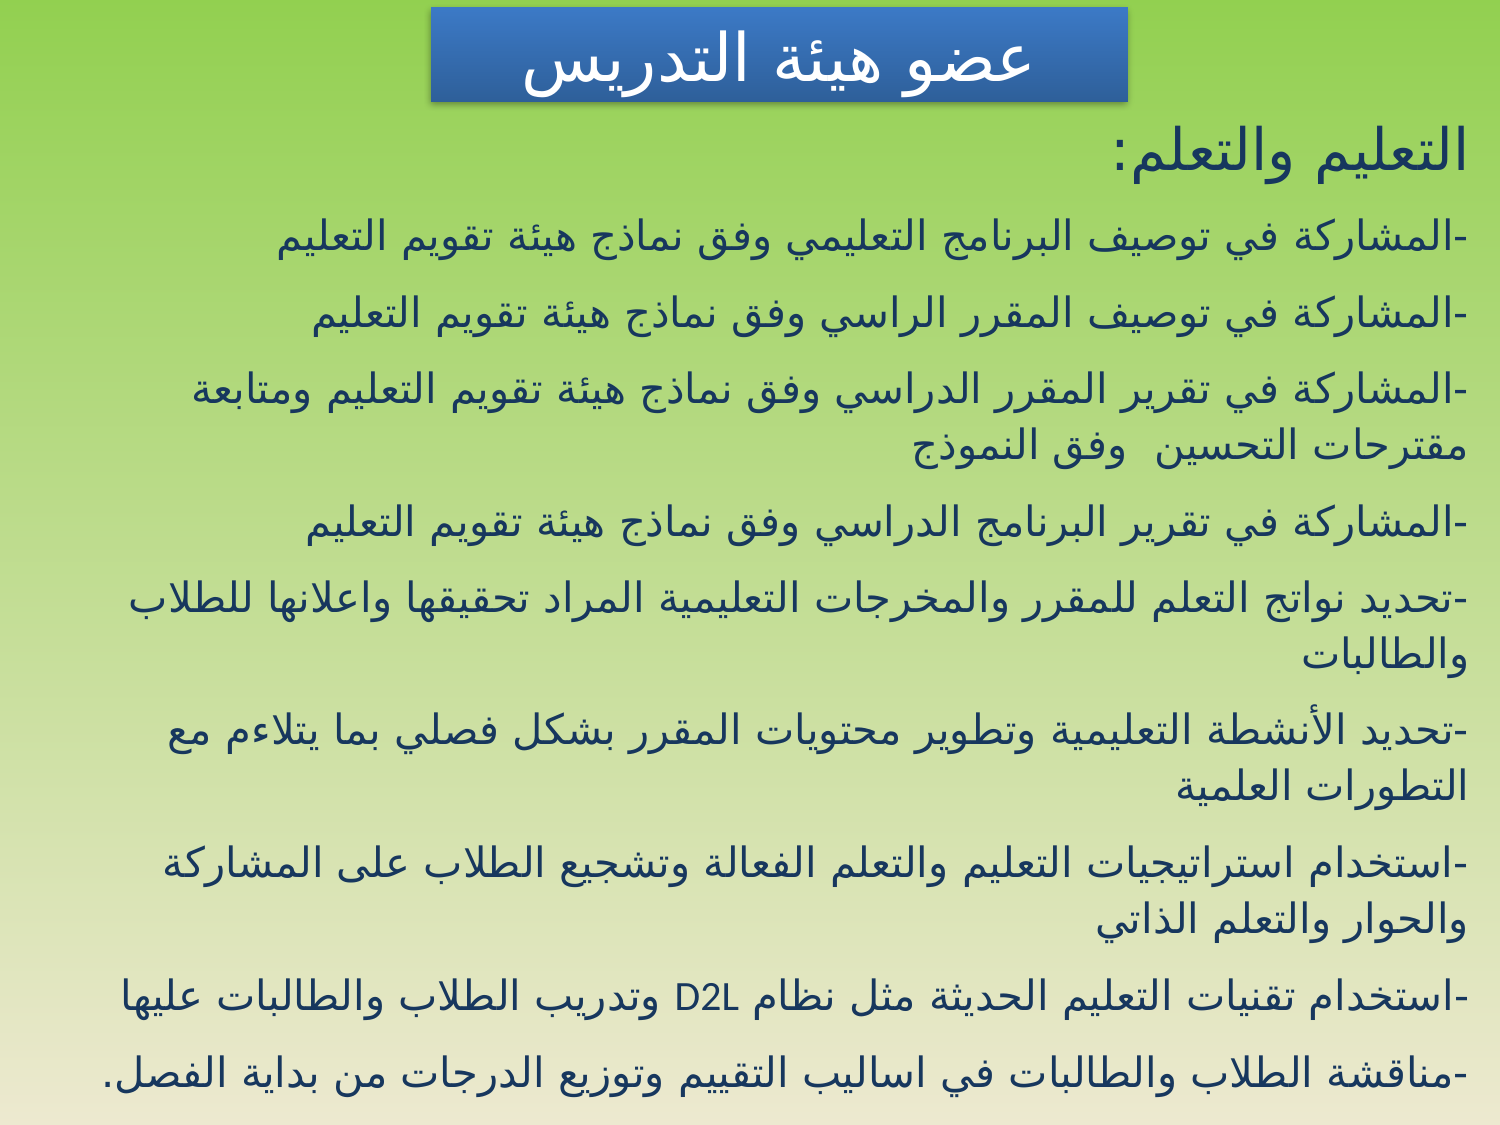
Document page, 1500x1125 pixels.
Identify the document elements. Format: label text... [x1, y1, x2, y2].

table_header التعليم والتعلم: -المشاركة في توصيف البرنامج التعليمي وفق نماذج هيئة تقويم التعليم -المشاركة في توصيف المقرر الراسي وفق نماذج هيئة تقويم التعليم -المشاركة في تقرير المقرر الدراسي وفق نماذج هيئة تقويم التعليم ومتابعة مقترحات التحسين وفق النموذج -المشاركة في تقرير البرنامج الدراسي وفق نماذج هيئة تقويم التعليم -تحديد نواتج التعلم للمقرر والمخرجات التعليمية المراد تحقيقها واعلانها للطلاب والطالبات -تحديد الأنشطة التعليمية وتطوير محتويات المقرر بشكل فصلي بما يتلاءم مع التطورات العلمية -استخدام استراتيجيات التعليم والتعلم الفعالة وتشجيع الطلاب على المشاركة والحوار والتعلم الذاتي -استخدام تقنيات التعليم الحديثة مثل نظام D2L وتدريب الطلاب والطالبات عليها -مناقشة الطلاب والطالبات في اساليب التقييم وتوزيع الدرجات من بداية الفصل. -التنويع في اساليب التقويم مثل دراسة الحالات والاختبارات الشفهية والتقارير والواجبات والاختبارات الفصلية والعملية والنهائية. -ابلاغ الطلاب والطالبات بنتائج التقويم مع تزويدهم بالتغذية الراجعة لتحديد مواطن الضعف وتحسينها. [29, 106, 1488, 1125]
text_box عضو هيئة التدريس [431, 7, 1128, 102]
